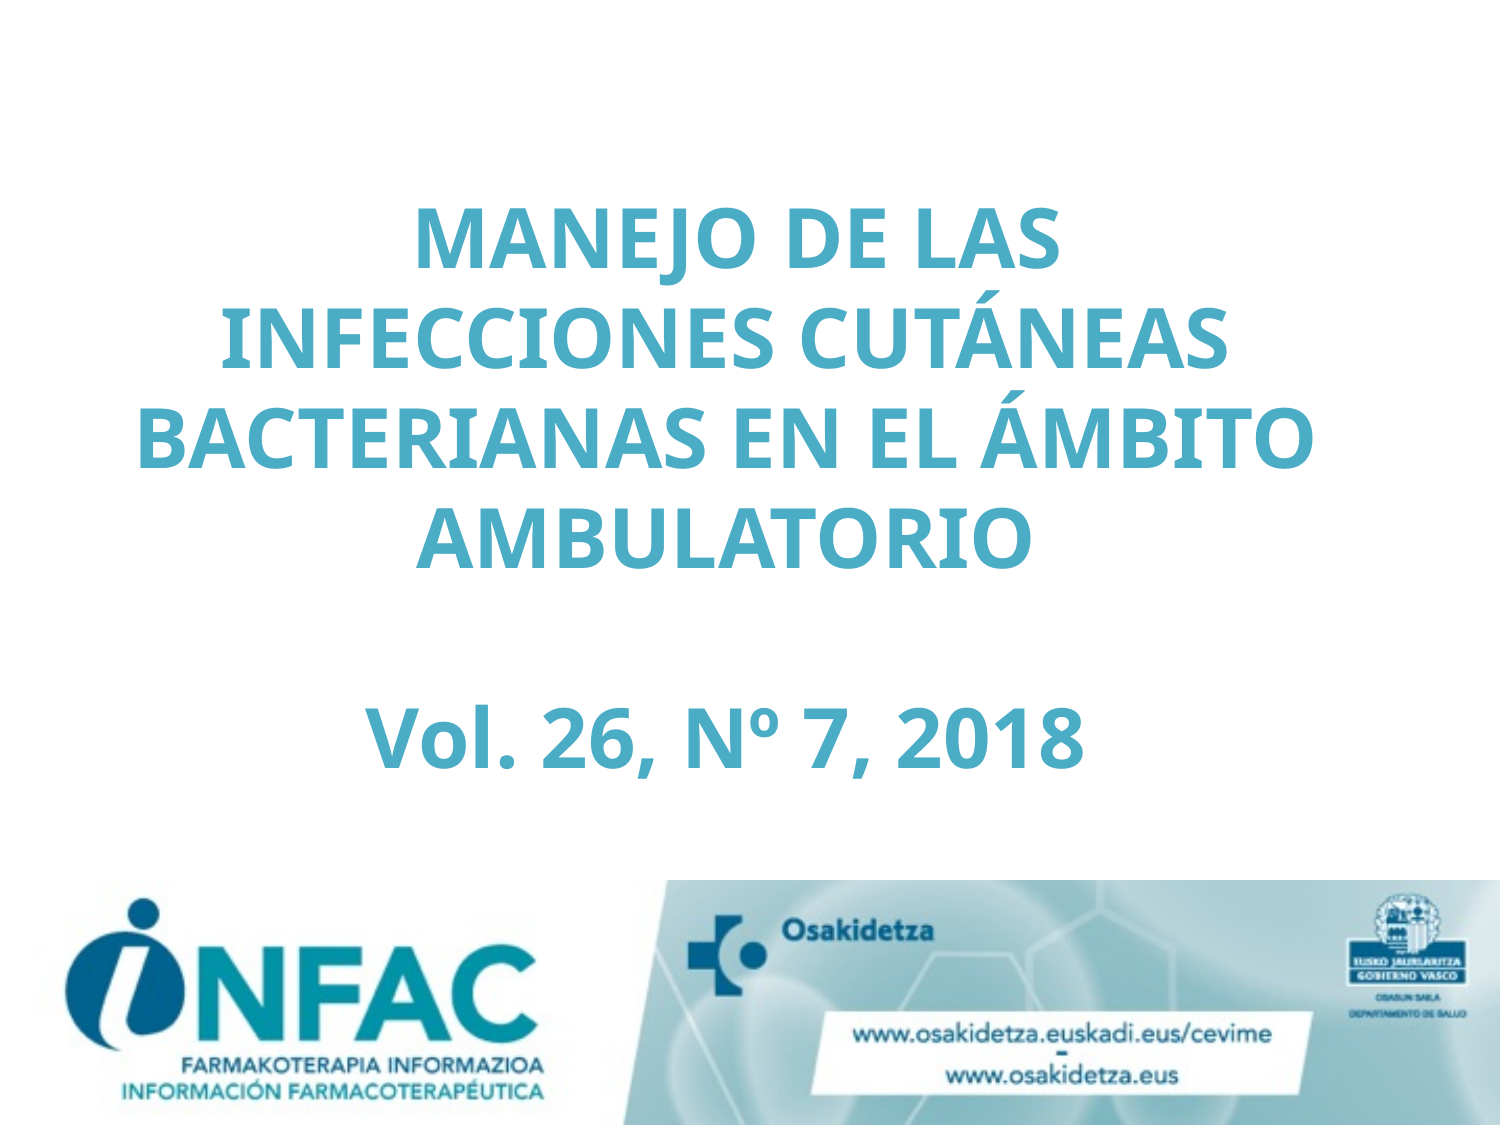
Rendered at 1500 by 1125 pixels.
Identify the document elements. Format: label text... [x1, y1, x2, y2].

picture [1, 880, 1500, 1125]
title MANEJO DE LAS INFECCIONES CUTÁNEAS BACTERIANAS EN EL ÁMBITO AMBULATORIO Vol. 26, Nº 7, 2018 [88, 196, 1364, 575]
